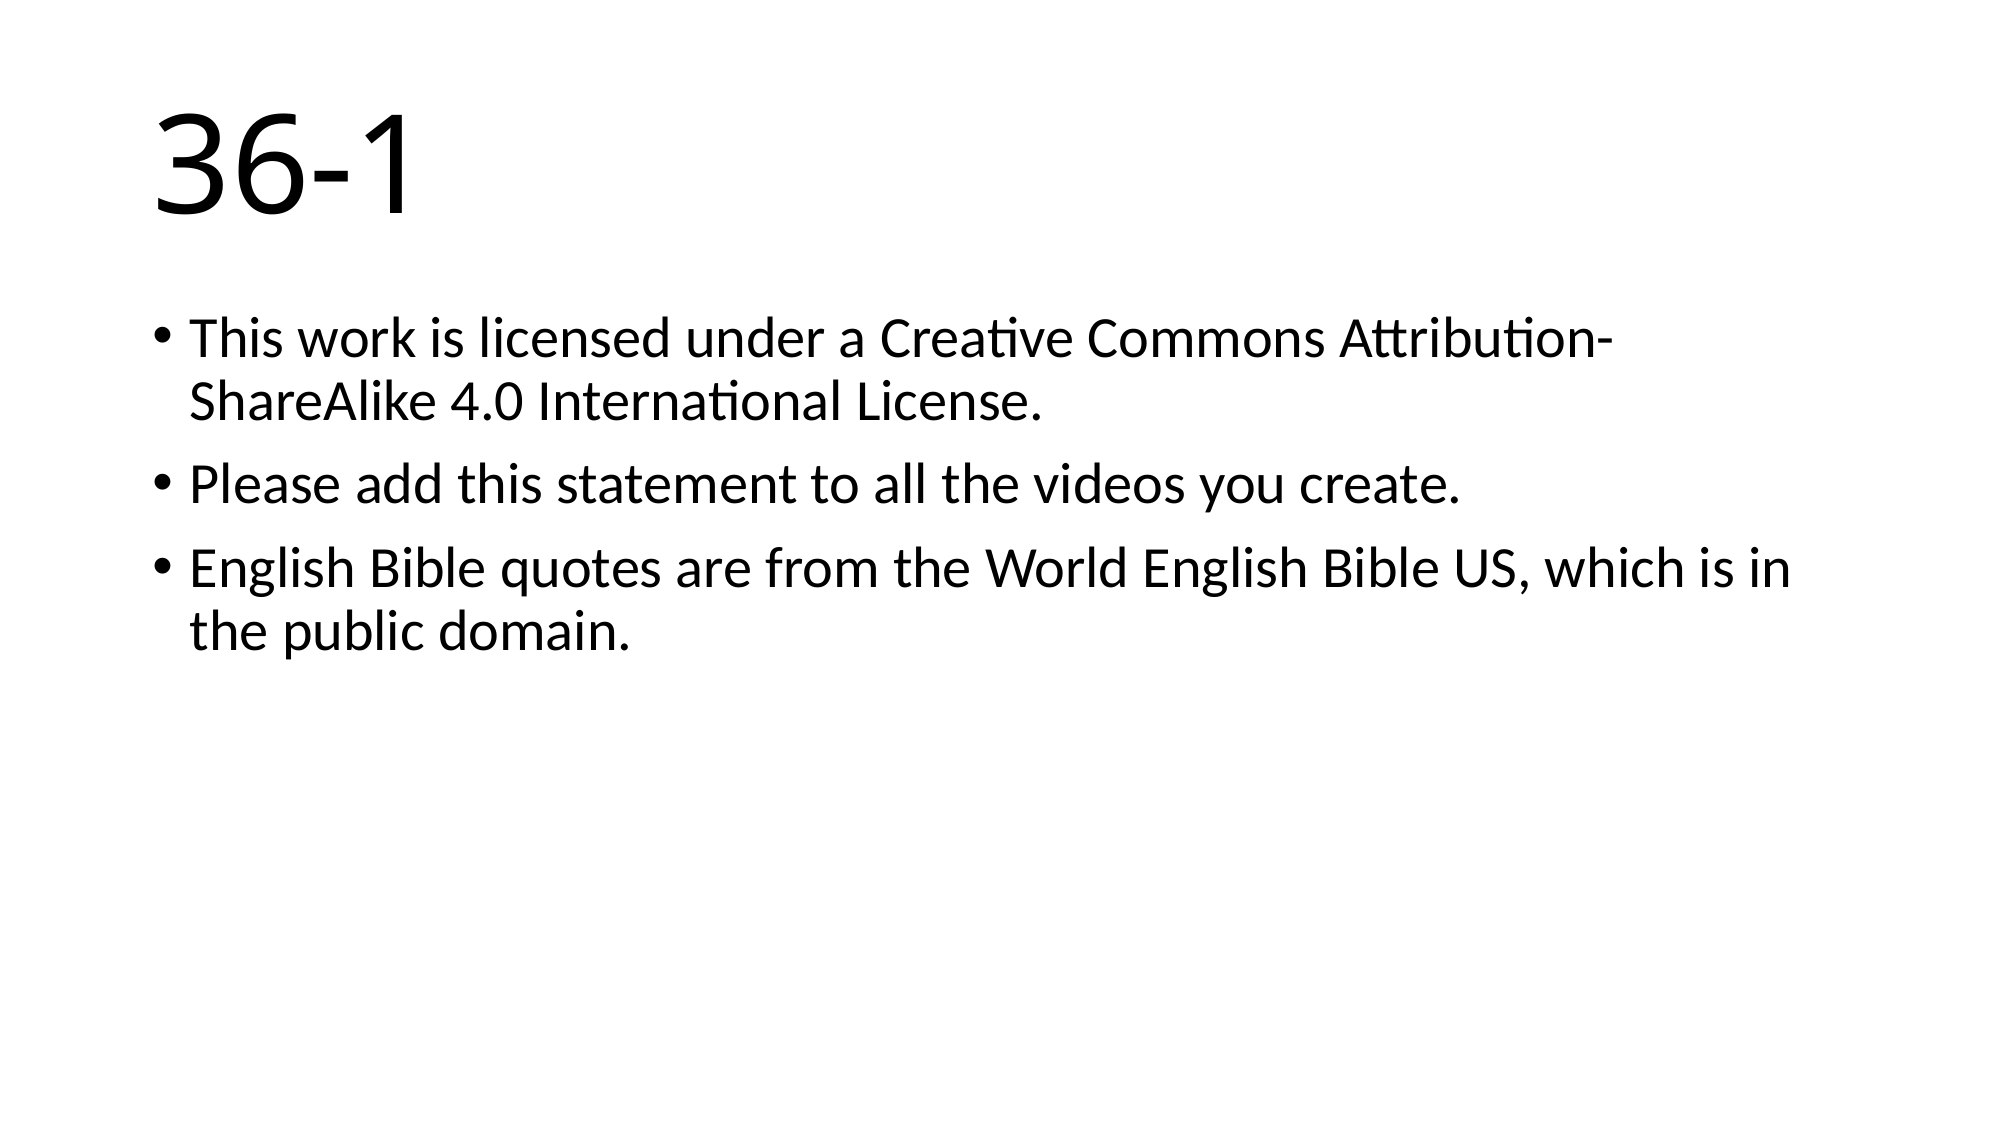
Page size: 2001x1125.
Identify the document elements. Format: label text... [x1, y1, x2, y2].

list This work is licensed under a Creative Commons Attribution-ShareAlike 4.0 International License. Please add this statement to all the videos you create. English Bible quotes are from the World English Bible US, which is in the public domain. [137, 299, 1863, 1014]
title 36-1 [137, 59, 1863, 278]
